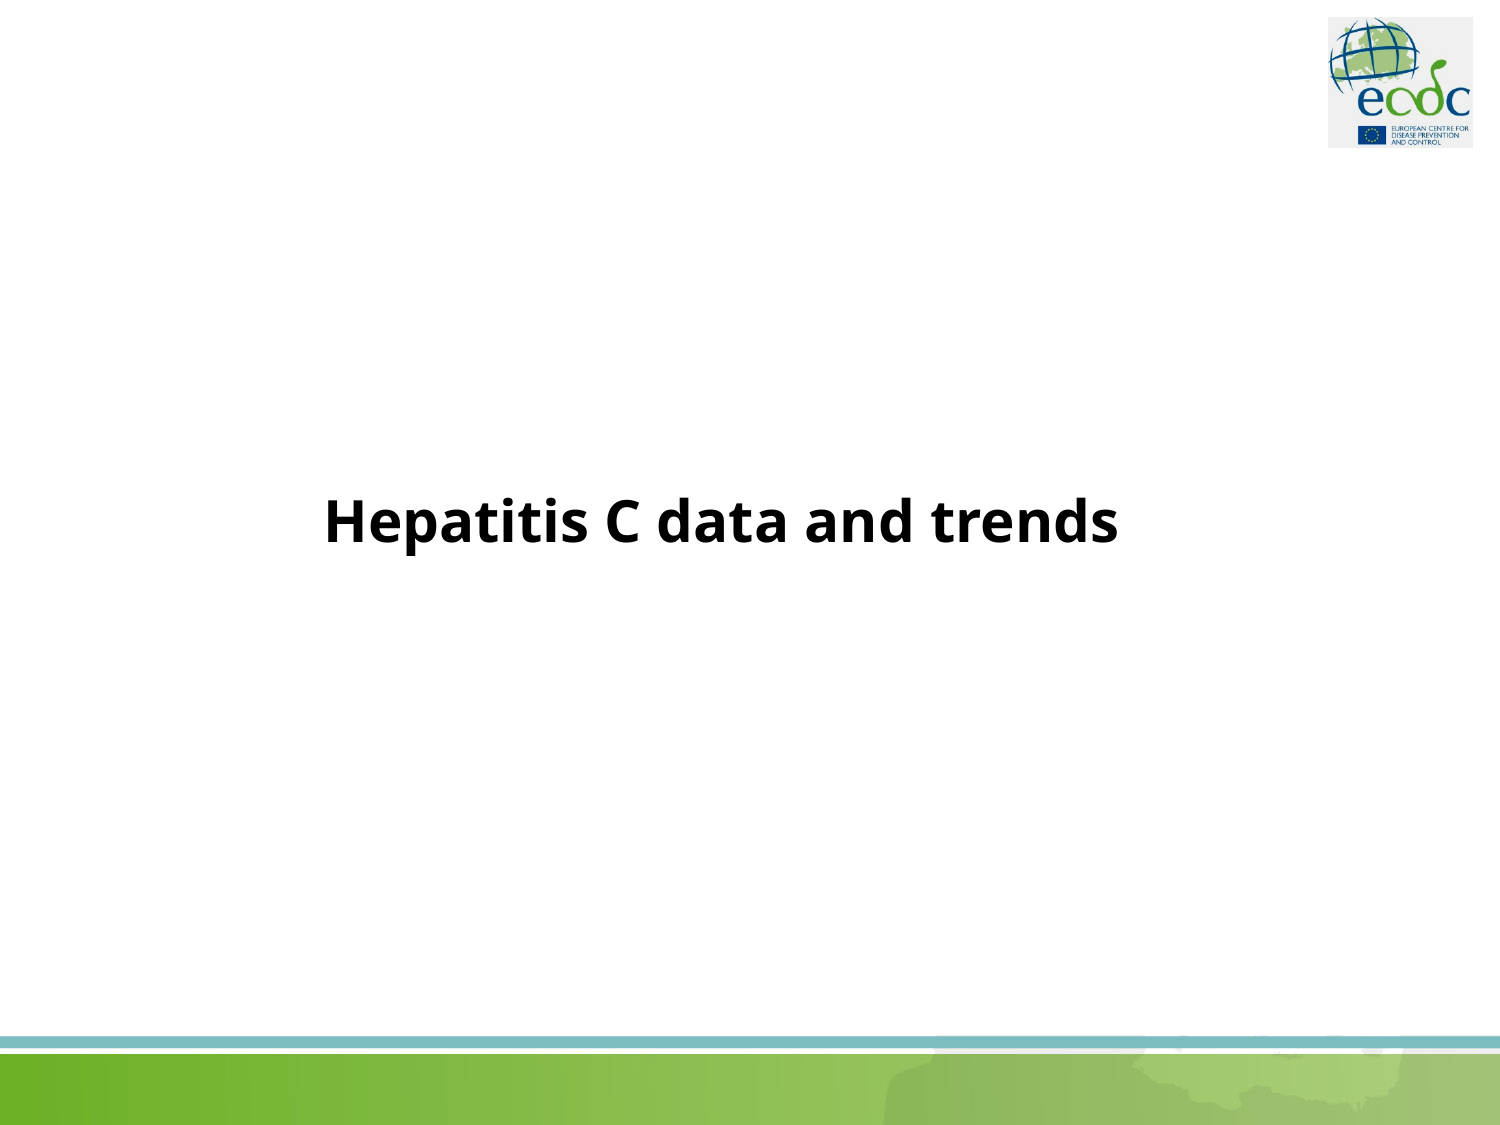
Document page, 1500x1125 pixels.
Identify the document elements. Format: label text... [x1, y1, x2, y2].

picture [1328, 17, 1473, 148]
list Hepatitis C data and trends [53, 211, 1390, 898]
picture [0, 1035, 1500, 1125]
